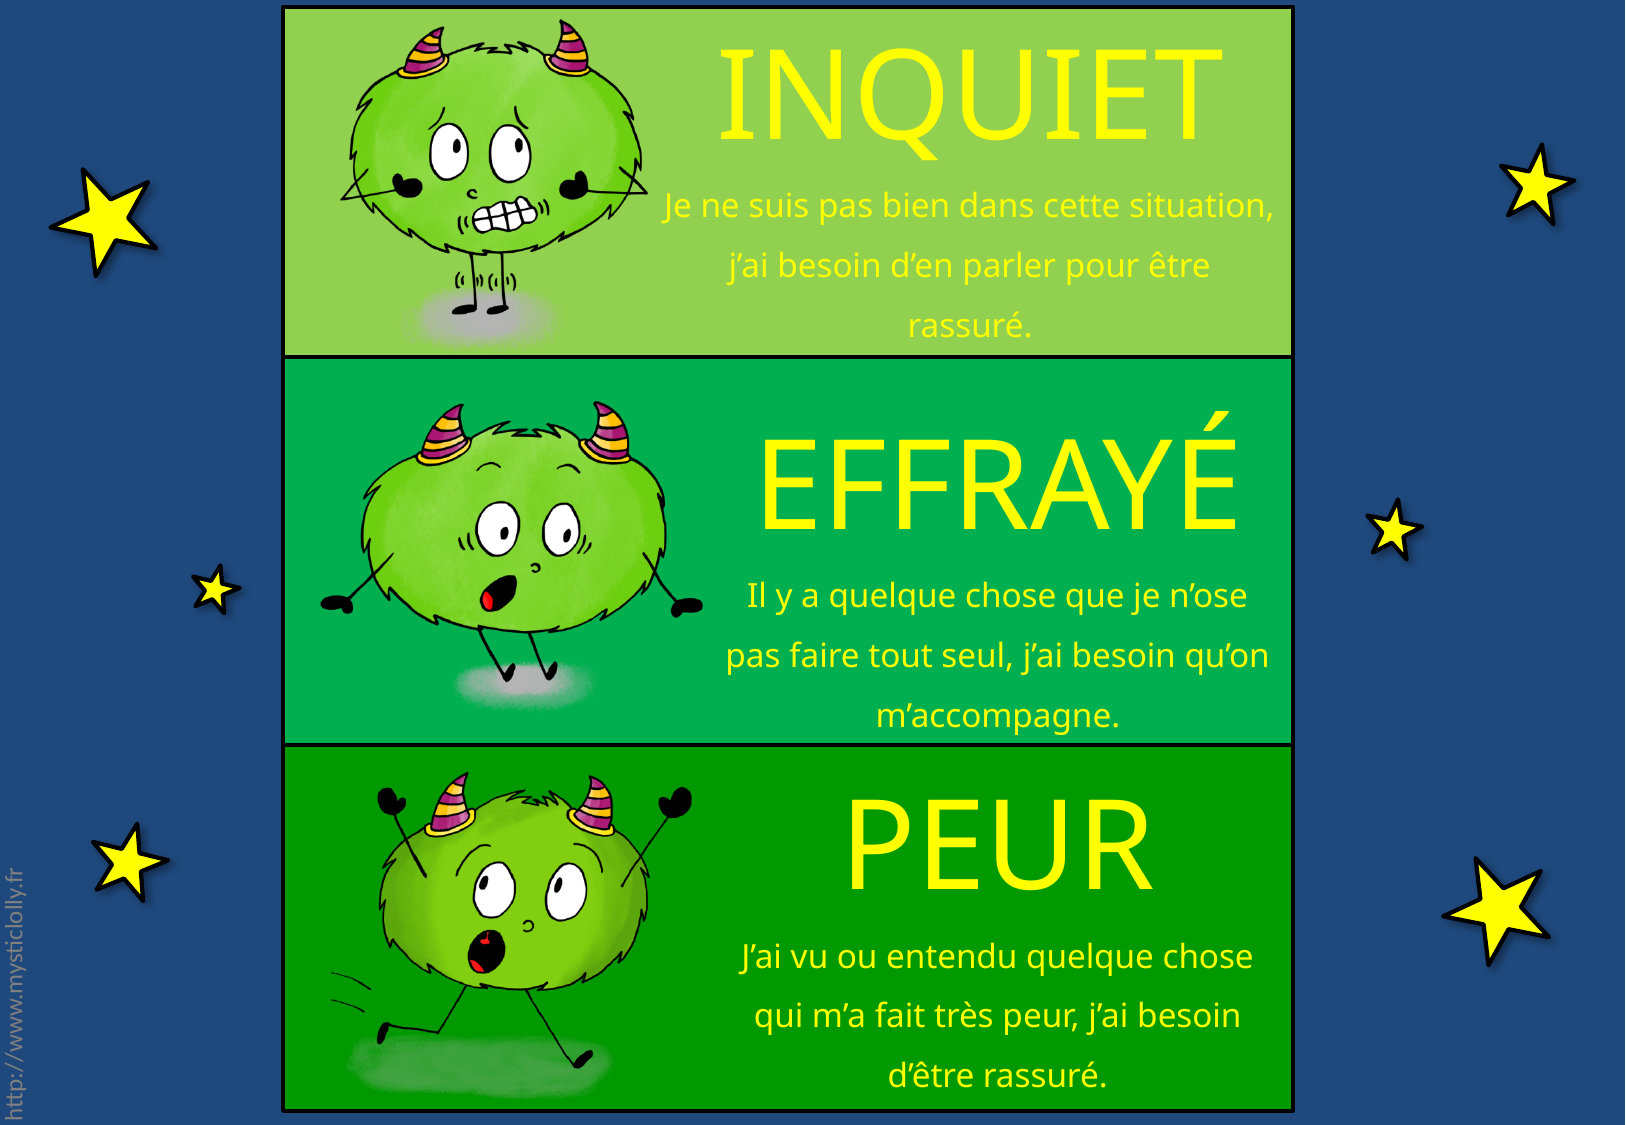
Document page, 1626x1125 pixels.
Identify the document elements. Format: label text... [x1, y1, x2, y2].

text_box PEUR J’ai vu ou entendu quelque chose qui m’a fait très peur, j’ai besoin d’être rassuré. [702, 757, 1294, 1102]
text_box [281, 743, 1295, 1113]
text_box [91, 821, 171, 904]
picture [320, 401, 703, 716]
text_box INQUIET Je ne suis pas bien dans cette situation, j’ai besoin d’en parler pour être rassuré. [647, 7, 1294, 352]
picture [330, 759, 692, 1117]
text_box [1441, 856, 1551, 968]
text_box [281, 355, 1295, 743]
text_box [281, 5, 1295, 355]
picture [340, 18, 648, 366]
text_box [1365, 497, 1425, 562]
text_box EFFRAYÉ Il y a quelque chose que je n’ose pas faire tout seul, j’ai besoin qu’on m’accompagne. [702, 397, 1294, 742]
text_box [191, 563, 242, 616]
text_box [48, 167, 159, 279]
text_box [1499, 142, 1577, 227]
